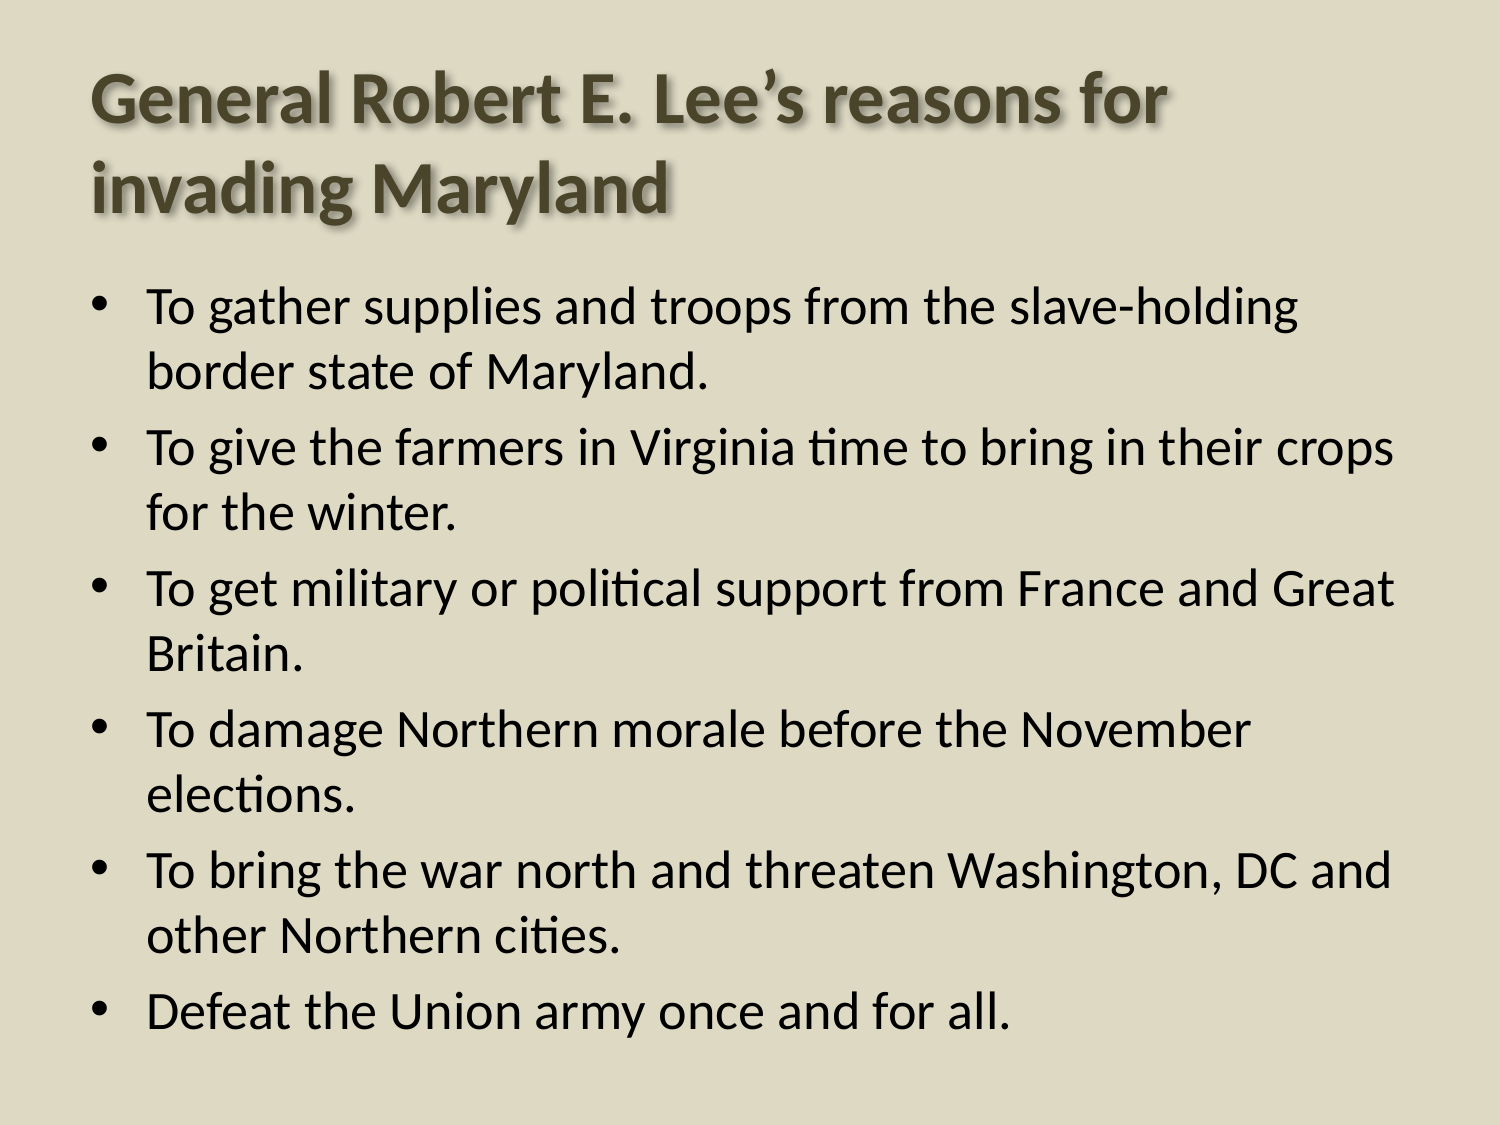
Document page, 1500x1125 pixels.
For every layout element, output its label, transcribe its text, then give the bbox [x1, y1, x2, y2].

title General Robert E. Lee’s reasons for invading Maryland [75, 45, 1425, 233]
list To gather supplies and troops from the slave-holding border state of Maryland. To give the farmers in Virginia time to bring in their crops for the winter. To get military or political support from France and Great Britain. To damage Northern morale before the November elections. To bring the war north and threaten Washington, DC and other Northern cities. Defeat the Union army once and for all. [75, 262, 1425, 1063]
